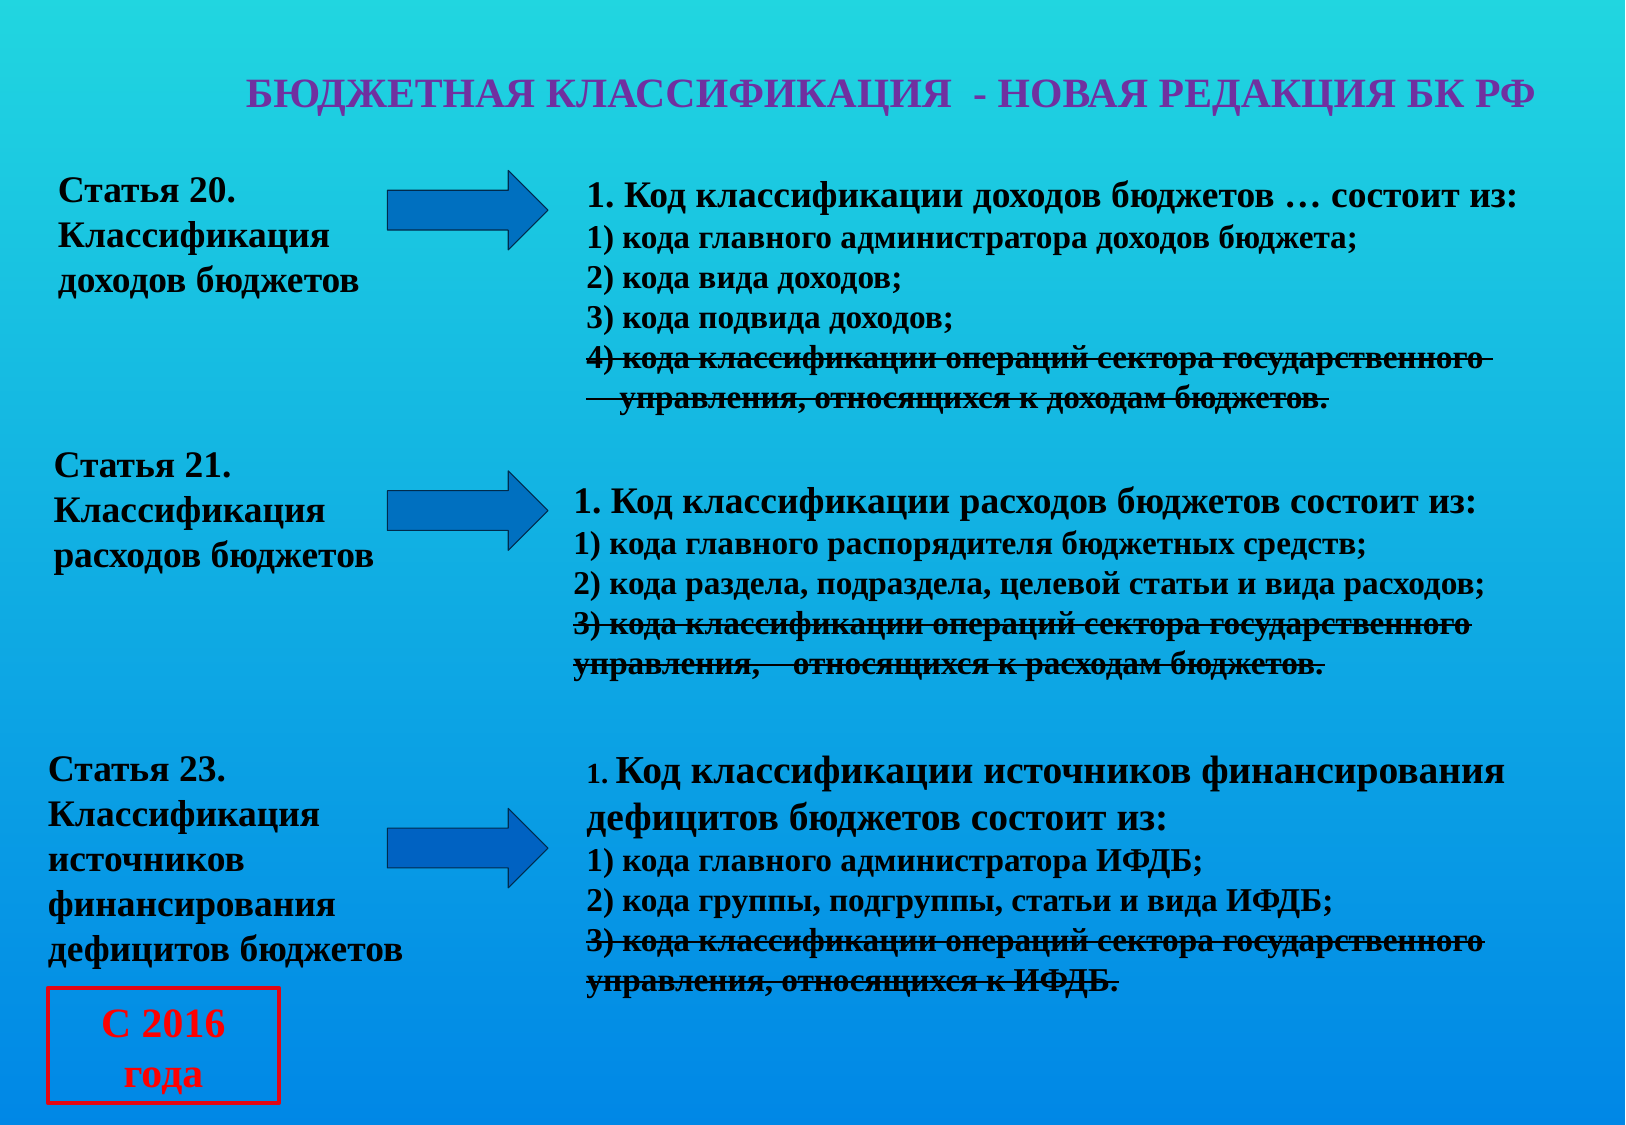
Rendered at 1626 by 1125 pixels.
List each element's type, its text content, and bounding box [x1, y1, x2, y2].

text_box Статья 23. Классификация источников финансирования дефицитов бюджетов [47, 743, 408, 988]
text_box 1. Код классификации источников финансирования дефицитов бюджетов состоит из: 1) кода главного администратора ИФДБ; 2) кода группы, подгруппы, статьи и вида ИФДБ; 3) кода классификации операций сектора государственного управления, относящихся к ИФДБ. [586, 743, 1612, 1088]
text_box [387, 808, 548, 888]
list Статья 21. Классификация расходов бюджетов [53, 440, 388, 578]
text_box С 2016 года [46, 986, 281, 1105]
list 1. Код классификации доходов бюджетов … состоит из: 1) кода главного администратора доходов бюджета; 2) кода вида доходов; 3) кода подвида доходов; 4) кода классификации операций сектора государственного управления, относящихся к доходам бюджетов. [586, 170, 1575, 388]
text_box [387, 470, 548, 551]
list 1. Код классификации расходов бюджетов состоит из: 1) кода главного распорядителя бюджетных средств; 2) кода раздела, подраздела, целевой статьи и вида расходов; 3) кода классификации операций сектора государственного управления, относящихся к расходам бюджетов. [573, 476, 1599, 677]
title Бюджетная классификация - новая редакция бк рф [237, 66, 1545, 150]
text_box [387, 170, 548, 250]
list Статья 20. Классификация доходов бюджетов [57, 165, 408, 303]
